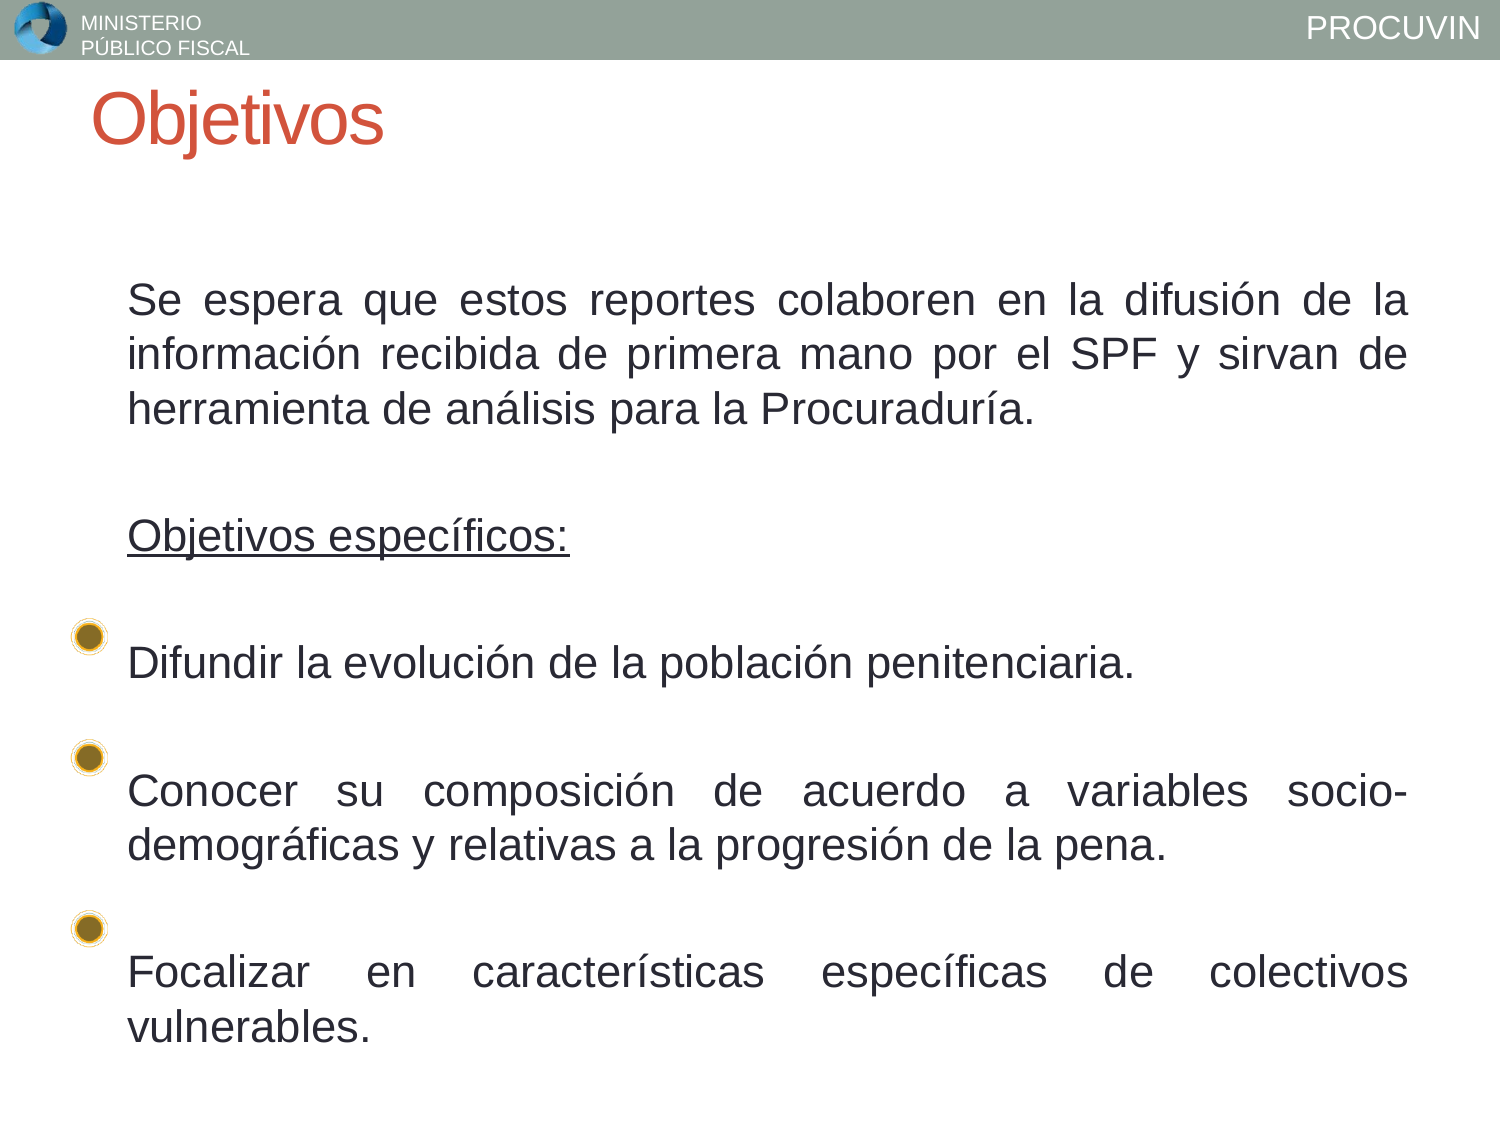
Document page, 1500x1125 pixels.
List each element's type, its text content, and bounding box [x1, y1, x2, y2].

picture [5, 0, 75, 57]
list Se espera que estos reportes colaboren en la difusión de la información recibida de primera mano por el SPF y sirvan de herramienta de análisis para la Procuraduría. Objetivos específicos: Difundir la evolución de la población penitenciaria. Conocer su composición de acuerdo a variables socio-demográficas y relativas a la progresión de la pena. Focalizar en características específicas de colectivos vulnerables. [112, 262, 1425, 1063]
picture [65, 609, 112, 661]
picture [65, 901, 112, 953]
text_box Objetivos [74, 20, 1425, 209]
picture [65, 730, 112, 782]
